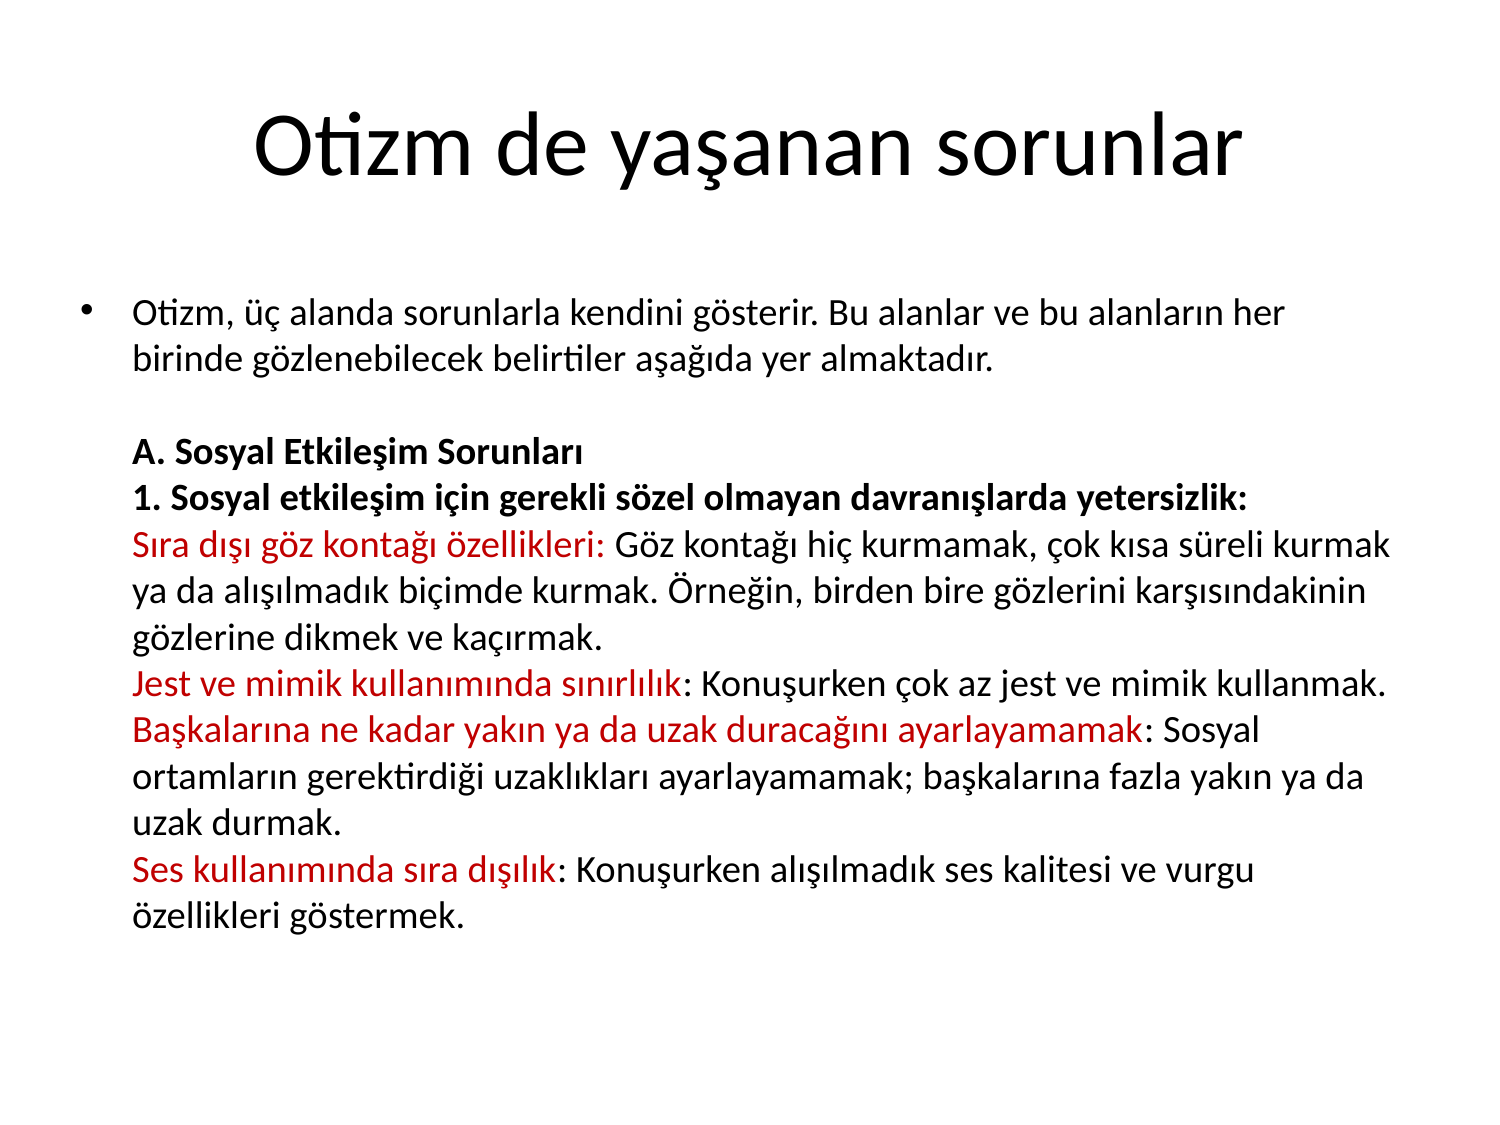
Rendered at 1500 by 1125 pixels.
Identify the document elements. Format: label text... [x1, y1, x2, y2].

title Otizm de yaşanan sorunlar [75, 45, 1425, 233]
list Otizm, üç alanda sorunlarla kendini gösterir. Bu alanlar ve bu alanların her birinde gözlenebilecek belirtiler aşağıda yer almaktadır. A. Sosyal Etkileşim Sorunları 1. Sosyal etkileşim için gerekli sözel olmayan davranışlarda yetersizlik: Sıra dışı göz kontağı özellikleri: Göz kontağı hiç kurmamak, çok kısa süreli kurmak ya da alışılmadık biçimde kurmak. Örneğin, birden bire gözlerini karşısındakinin gözlerine dikmek ve kaçırmak. Jest ve mimik kullanımında sınırlılık: Konuşurken çok az jest ve mimik kullanmak. Başkalarına ne kadar yakın ya da uzak duracağını ayarlayamamak: Sosyal ortamların gerektirdiği uzaklıkları ayarlayamamak; başkalarına fazla yakın ya da uzak durmak. Ses kullanımında sıra dışılık: Konuşurken alışılmadık ses kalitesi ve vurgu özellikleri göstermek. [64, 278, 1415, 1022]
